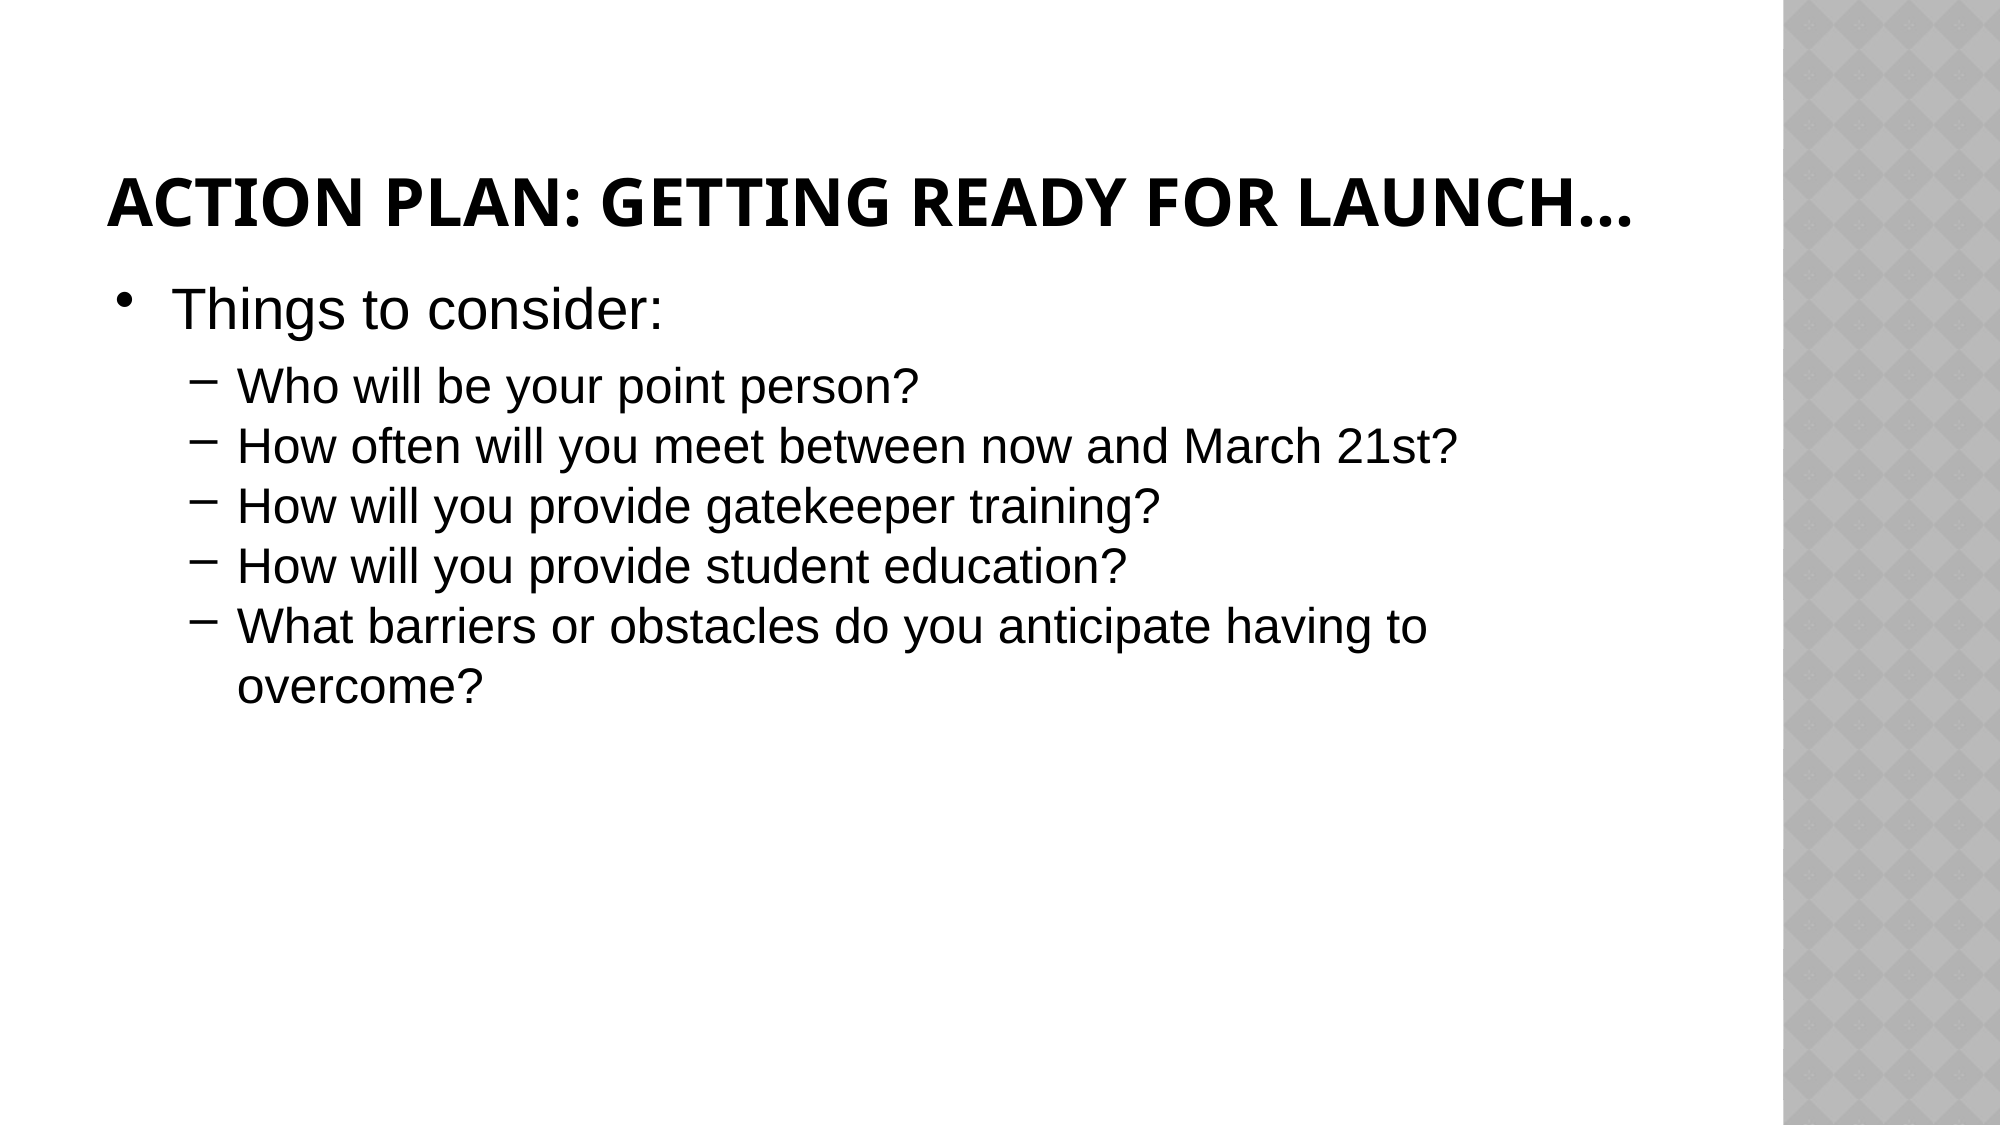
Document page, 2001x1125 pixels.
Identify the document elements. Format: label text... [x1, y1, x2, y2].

list Things to consider: Who will be your point person? How often will you meet between now and March 21st? How will you provide gatekeeper training? How will you provide student education? What barriers or obstacles do you anticipate having to overcome? [99, 264, 1684, 1060]
title Action Plan: Getting ready for Launch… [99, 52, 1684, 241]
